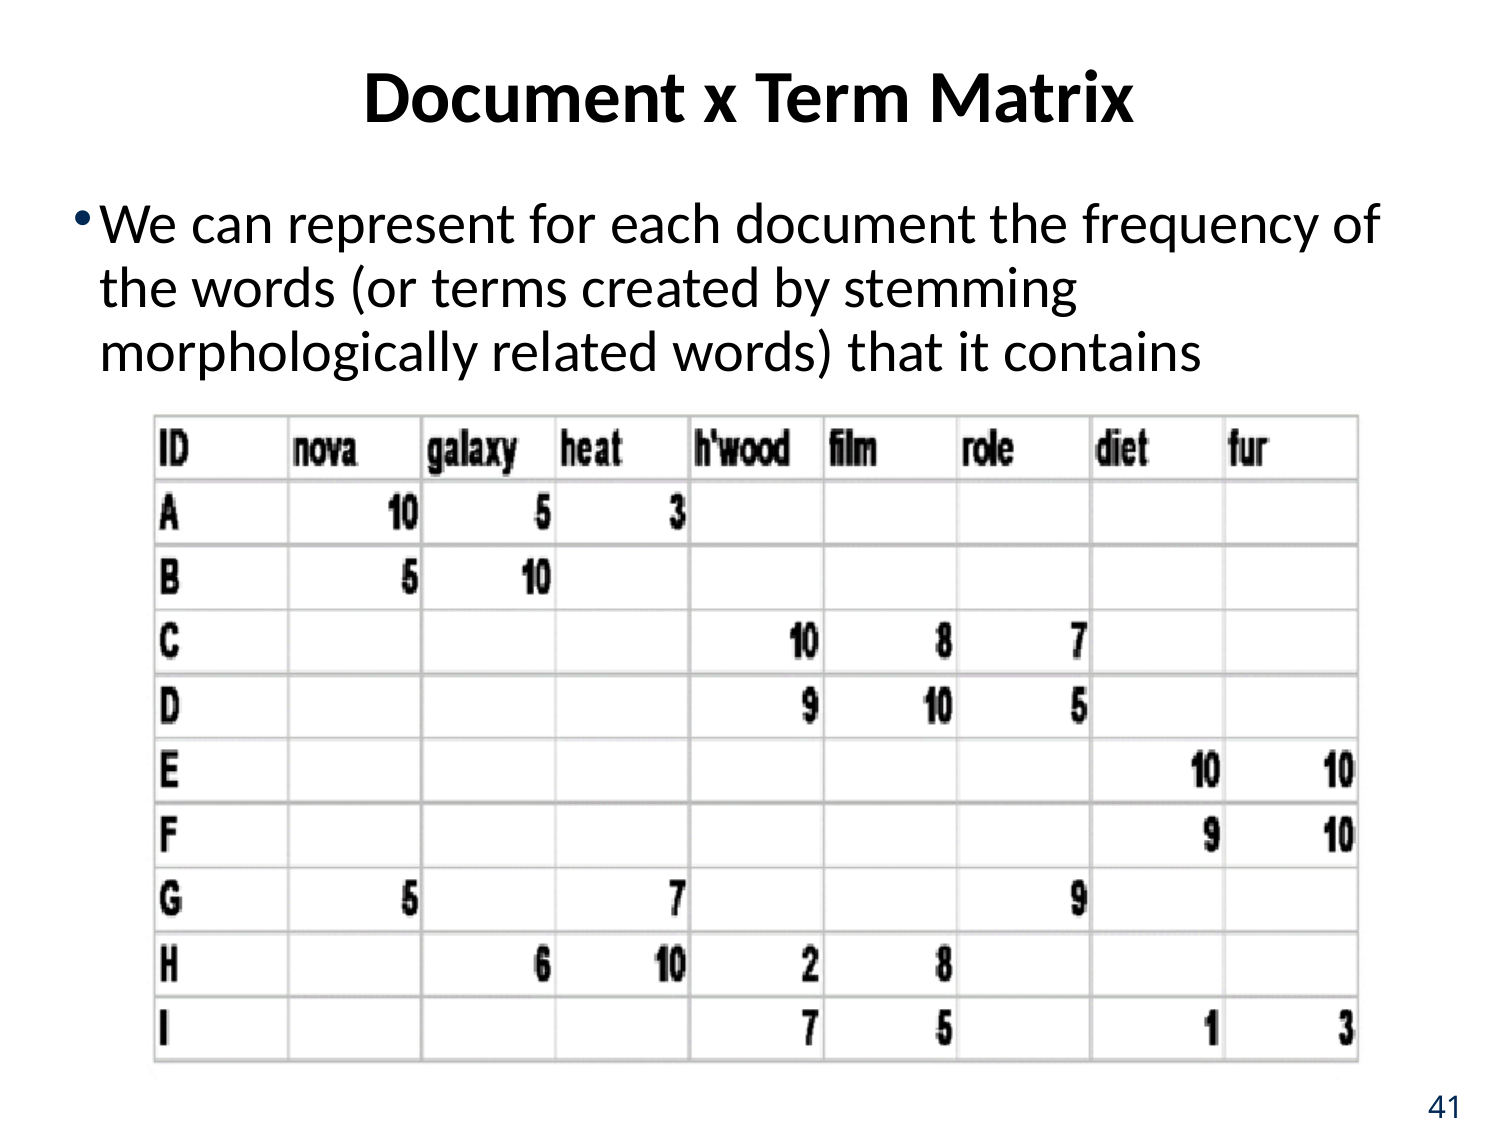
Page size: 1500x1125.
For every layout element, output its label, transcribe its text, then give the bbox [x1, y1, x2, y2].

text_box 41 [1438, 1081, 1454, 1119]
picture [137, 399, 1376, 1080]
text_box We can represent for each document the frequency of the words (or terms created by stemming morphologically related words) that it contains [62, 99, 1450, 390]
title Document x Term Matrix [75, 0, 1425, 99]
